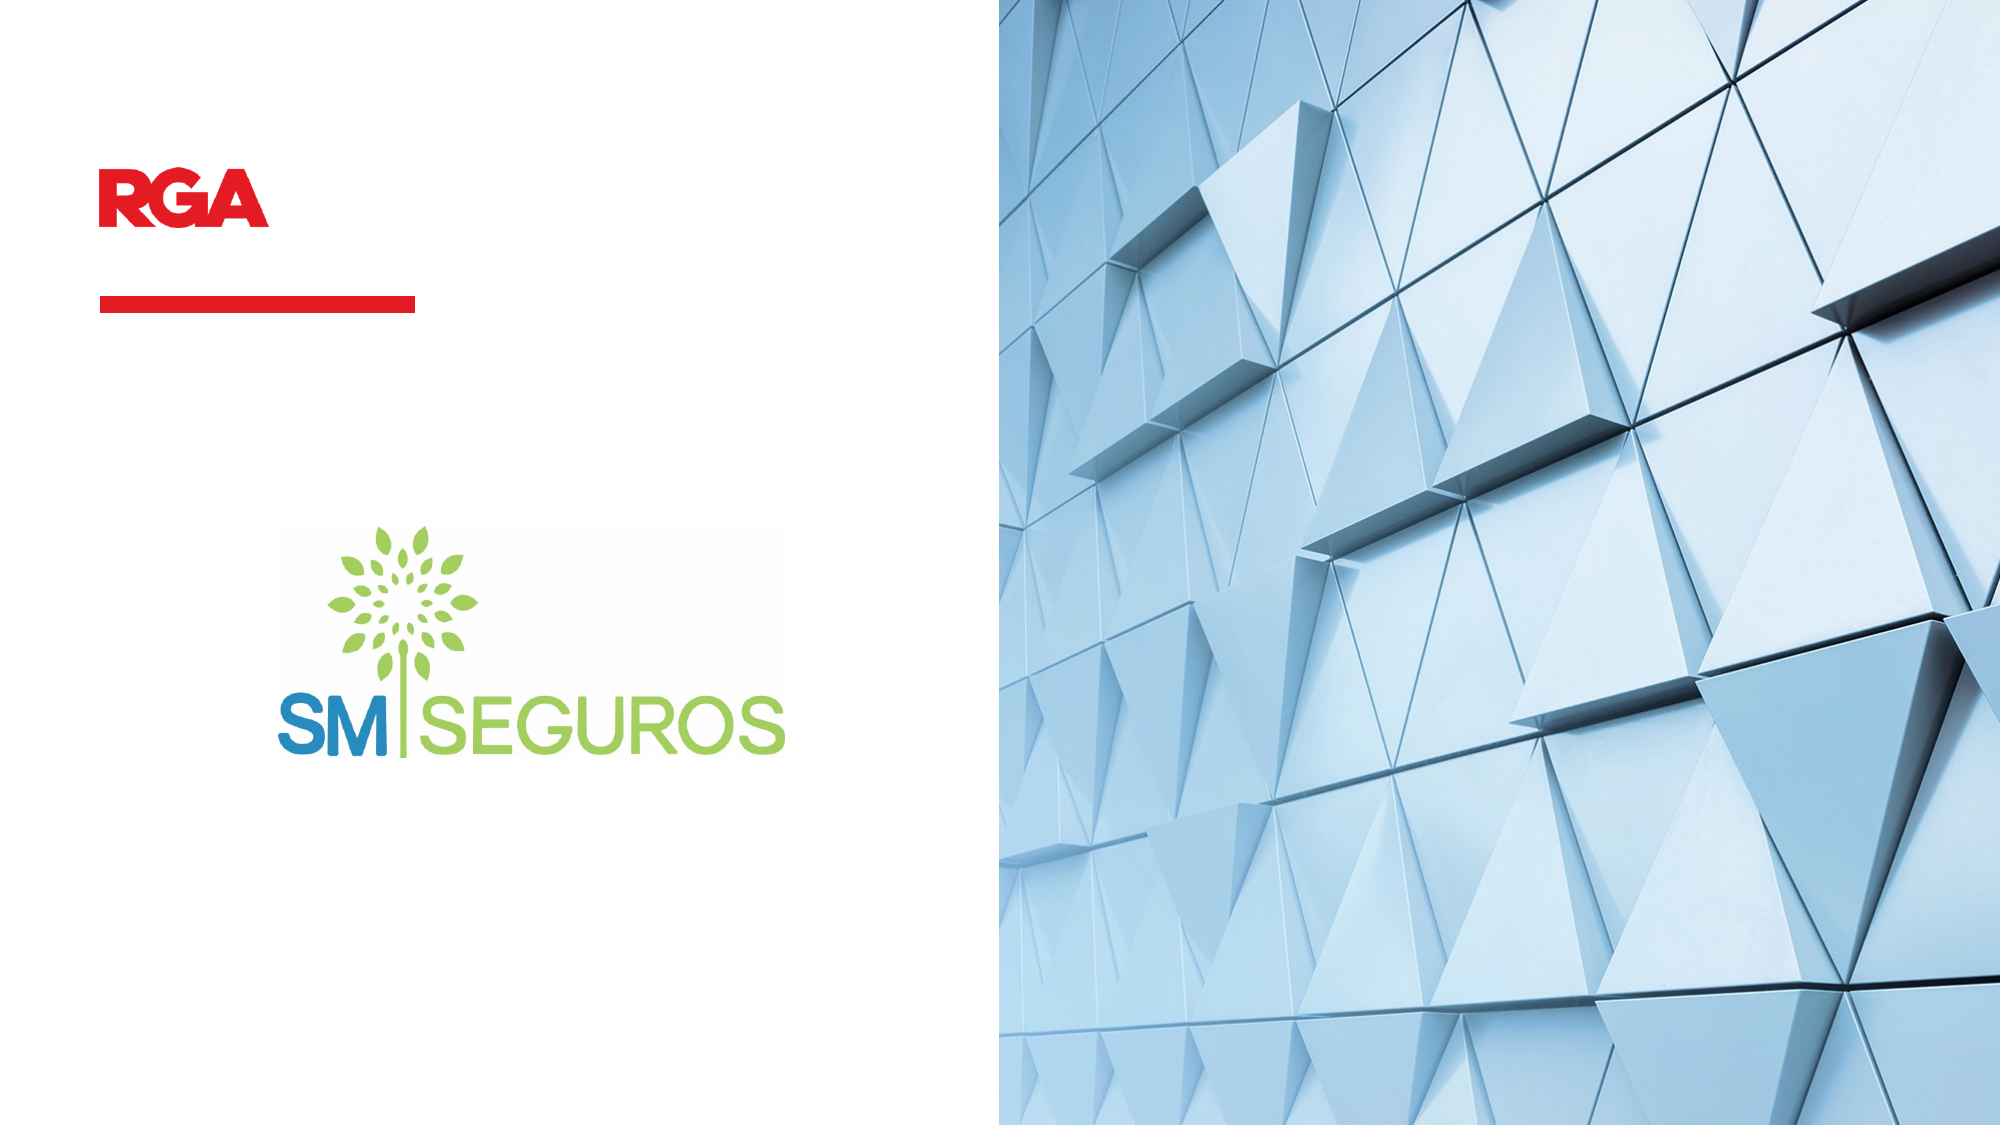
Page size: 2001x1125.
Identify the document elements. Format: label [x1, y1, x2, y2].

picture [99, 167, 269, 228]
picture [277, 526, 785, 758]
picture [999, 0, 2000, 1125]
